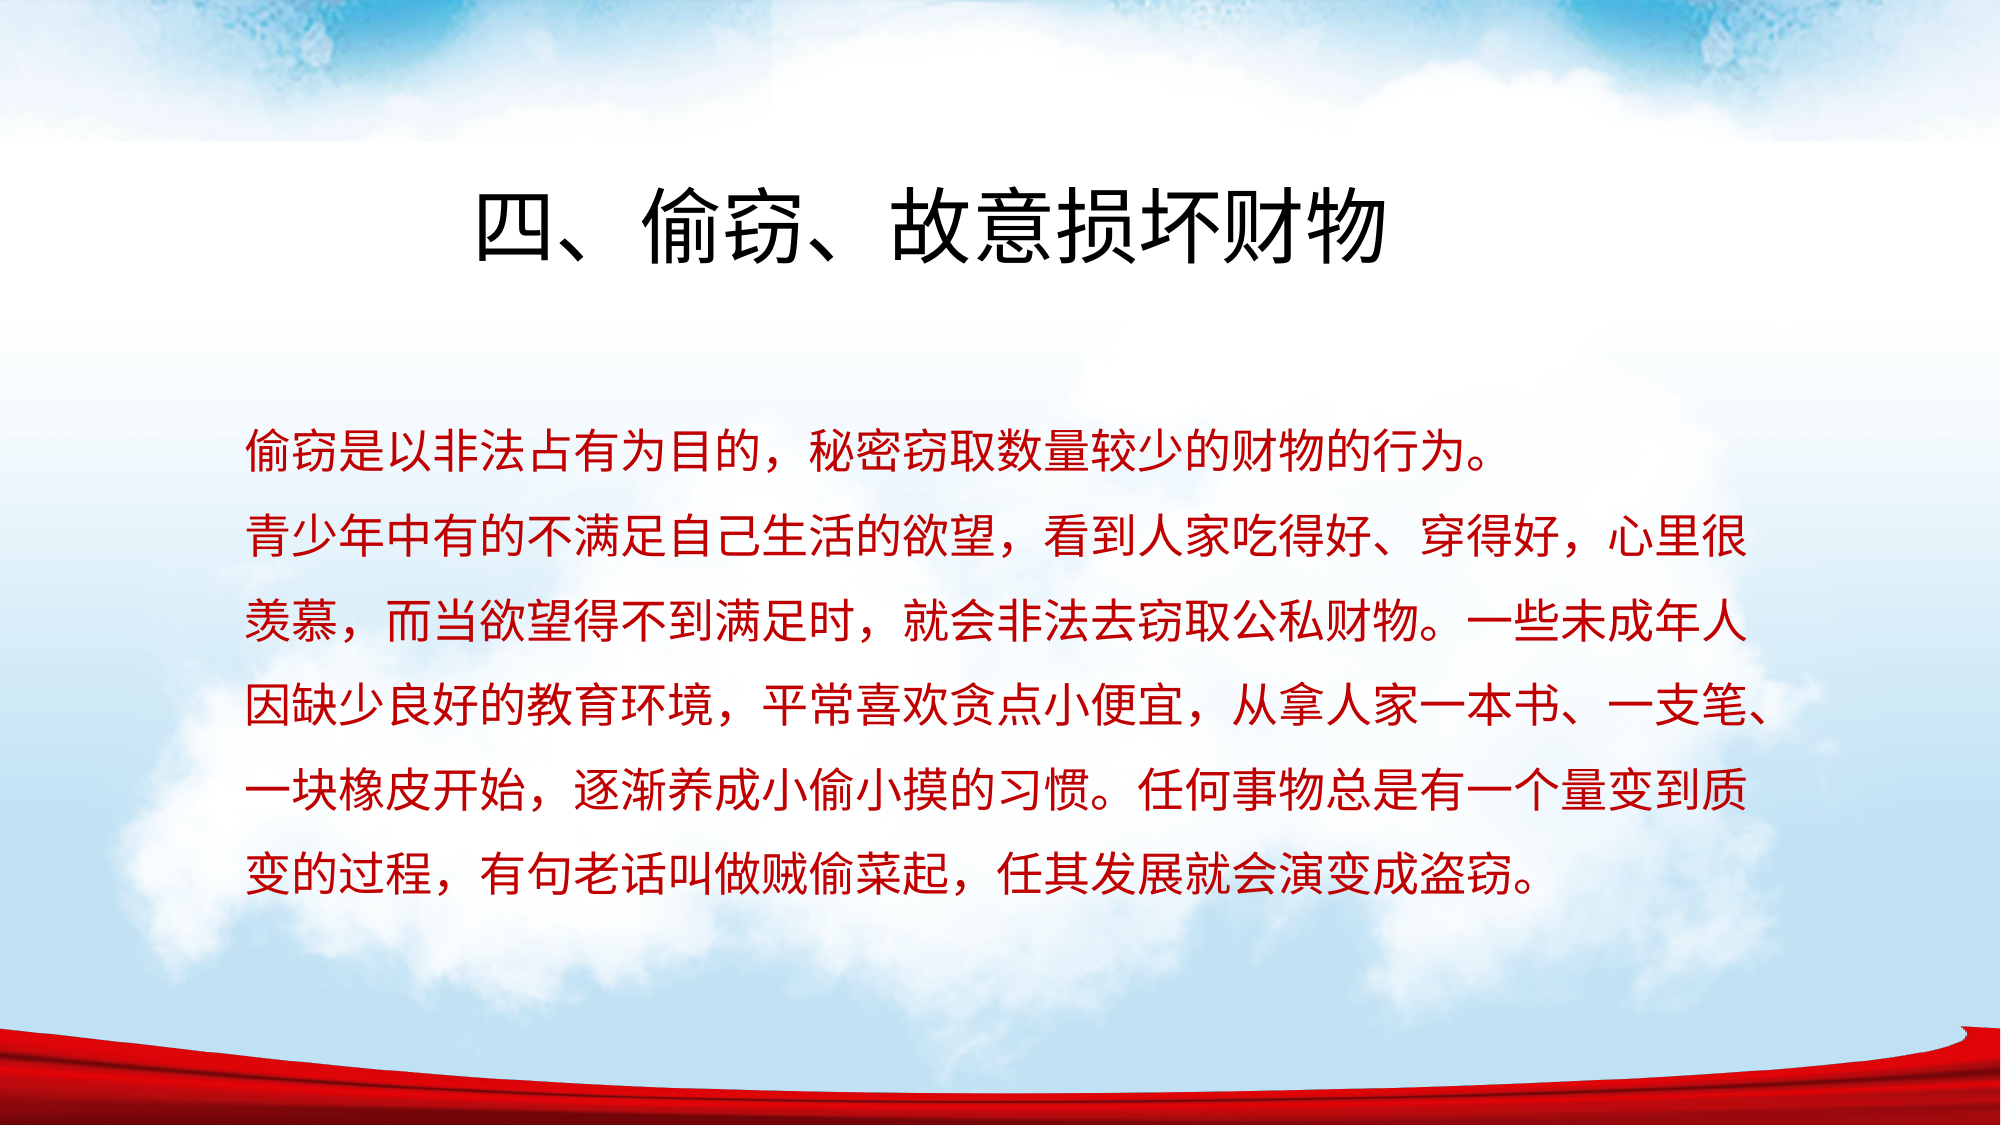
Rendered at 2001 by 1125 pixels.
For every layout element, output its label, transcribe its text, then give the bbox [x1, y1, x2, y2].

text_box 偷窃是以非法占有为目的，秘密窃取数量较少的财物的行为。 青少年中有的不满足自己生活的欲望，看到人家吃得好、穿得好，心里很羡慕，而当欲望得不到满足时，就会非法去窃取公私财物。一些未成年人因缺少良好的教育环境，平常喜欢贪点小便宜，从拿人家一本书、一支笔、一块橡皮开始，逐渐养成小偷小摸的习惯。任何事物总是有一个量变到质变的过程，有句老话叫做贼偷菜起，任其发展就会演变成盗窃。 [229, 386, 1771, 914]
text_box 四、偷窃、故意损坏财物 [457, 166, 1404, 282]
picture [0, 0, 2001, 1125]
